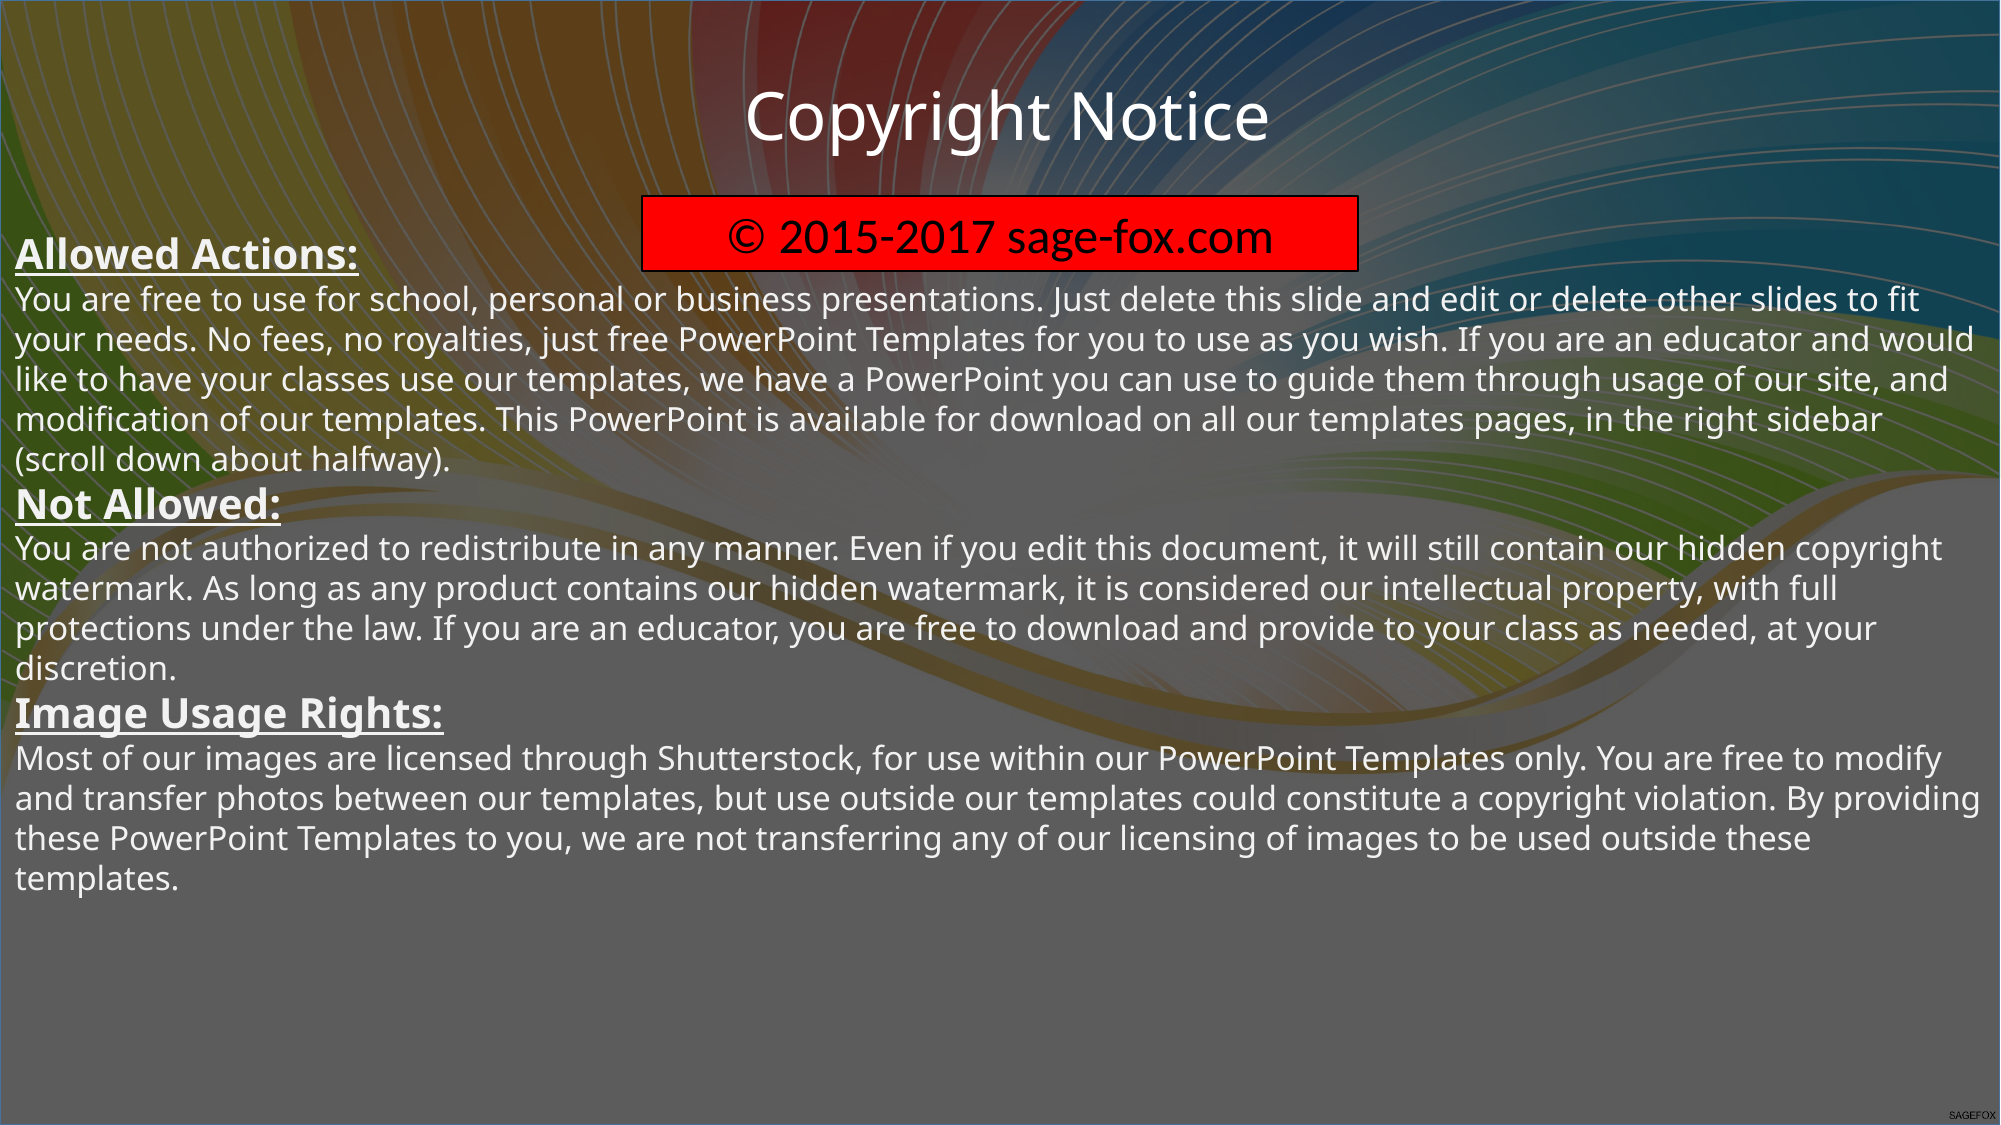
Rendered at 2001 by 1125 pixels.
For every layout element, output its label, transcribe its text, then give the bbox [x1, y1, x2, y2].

text_box Allowed Actions: You are free to use for school, personal or business presentations. Just delete this slide and edit or delete other slides to fit your needs. No fees, no royalties, just free PowerPoint Templates for you to use as you wish. If you are an educator and would like to have your classes use our templates, we have a PowerPoint you can use to guide them through usage of our site, and modification of our templates. This PowerPoint is available for download on all our templates pages, in the right sidebar (scroll down about halfway). Not Allowed: You are not authorized to redistribute in any manner. Even if you edit this document, it will still contain our hidden copyright watermark. As long as any product contains our hidden watermark, it is considered our intellectual property, with full protections under the law. If you are an educator, you are free to download and provide to your class as needed, at your discretion. Image Usage Rights: Most of our images are licensed through Shutterstock, for use within our PowerPoint Templates only. You are free to modify and transfer photos between our templates, but use outside our templates could constitute a copyright violation. By providing these PowerPoint Templates to you, we are not transferring any of our licensing of images to be used outside these templates. [0, 0, 2000, 1125]
title Copyright Notice [493, 60, 1524, 178]
text_box © 2015-2017 sage-fox.com [641, 196, 1358, 272]
